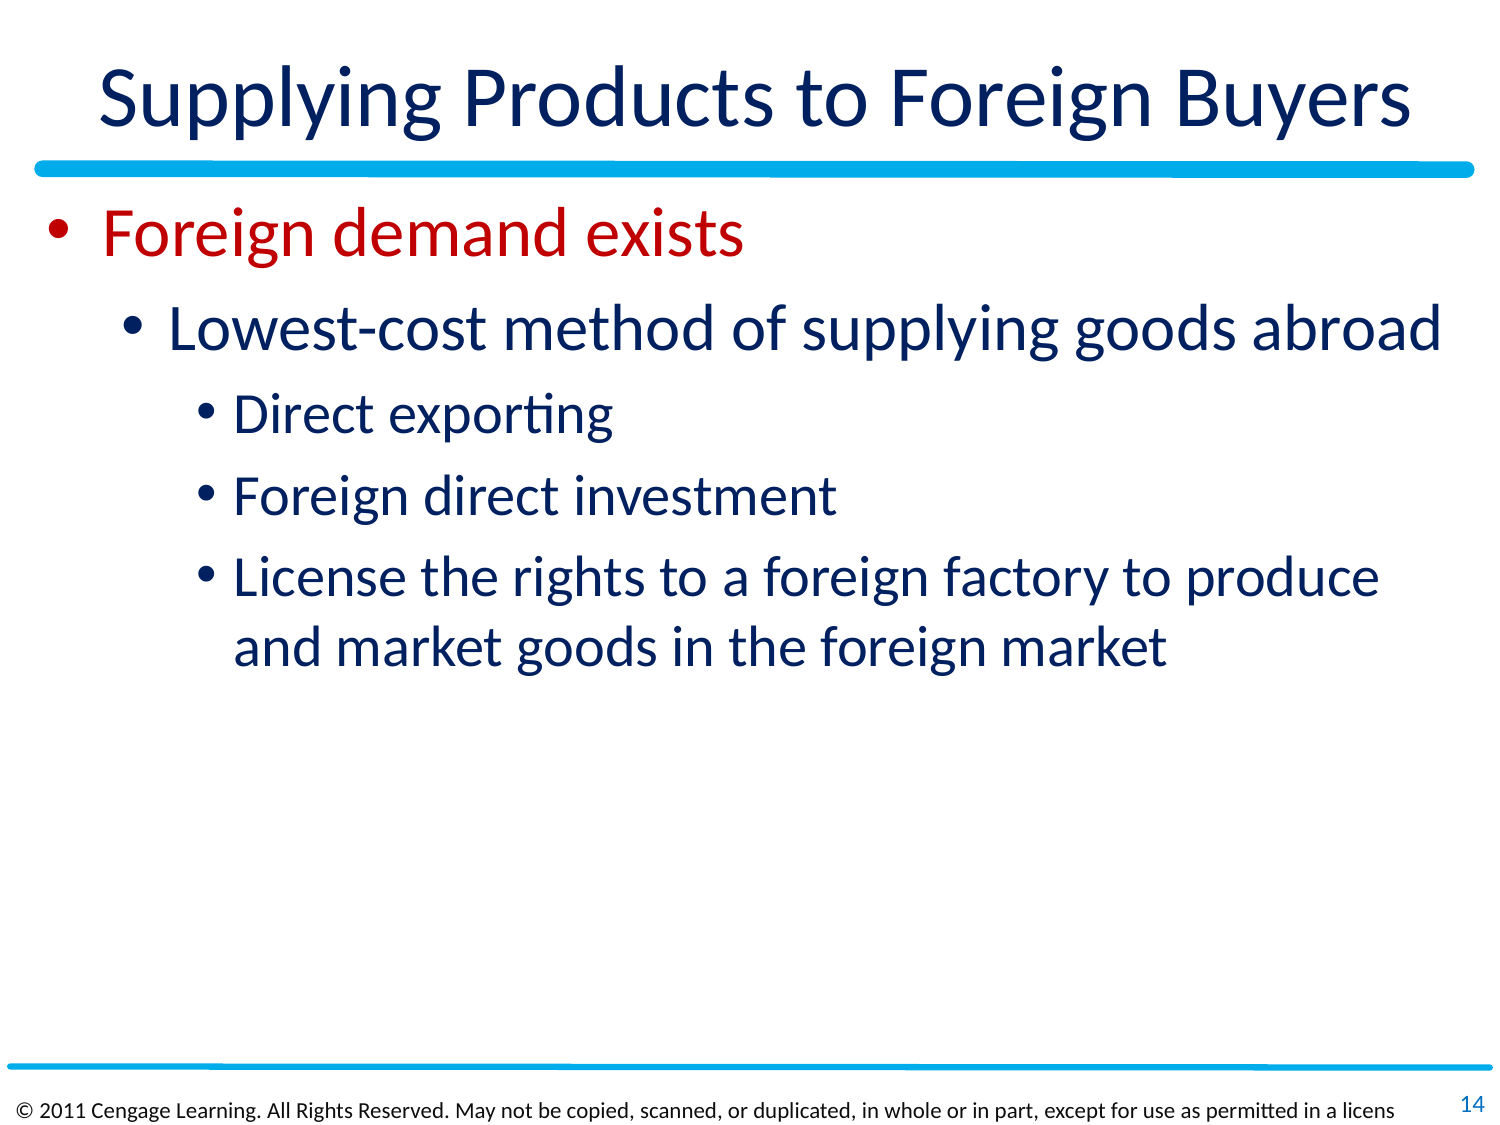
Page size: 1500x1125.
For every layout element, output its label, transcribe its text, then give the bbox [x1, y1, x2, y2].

list Foreign demand exists Lowest-cost method of supplying goods abroad Direct exporting Foreign direct investment License the rights to a foreign factory to produce and market goods in the foreign market [31, 178, 1475, 1079]
footer © 2011 Cengage Learning. All Rights Reserved. May not be copied, scanned, or duplicated, in whole or in part, except for use as permitted in a license distributed with a certain product or service or otherwise on a password‐protected website for classroom use [0, 1070, 1424, 1125]
slide_number 14 [1425, 1065, 1500, 1125]
title Supplying Products to Foreign Buyers [37, 13, 1475, 169]
